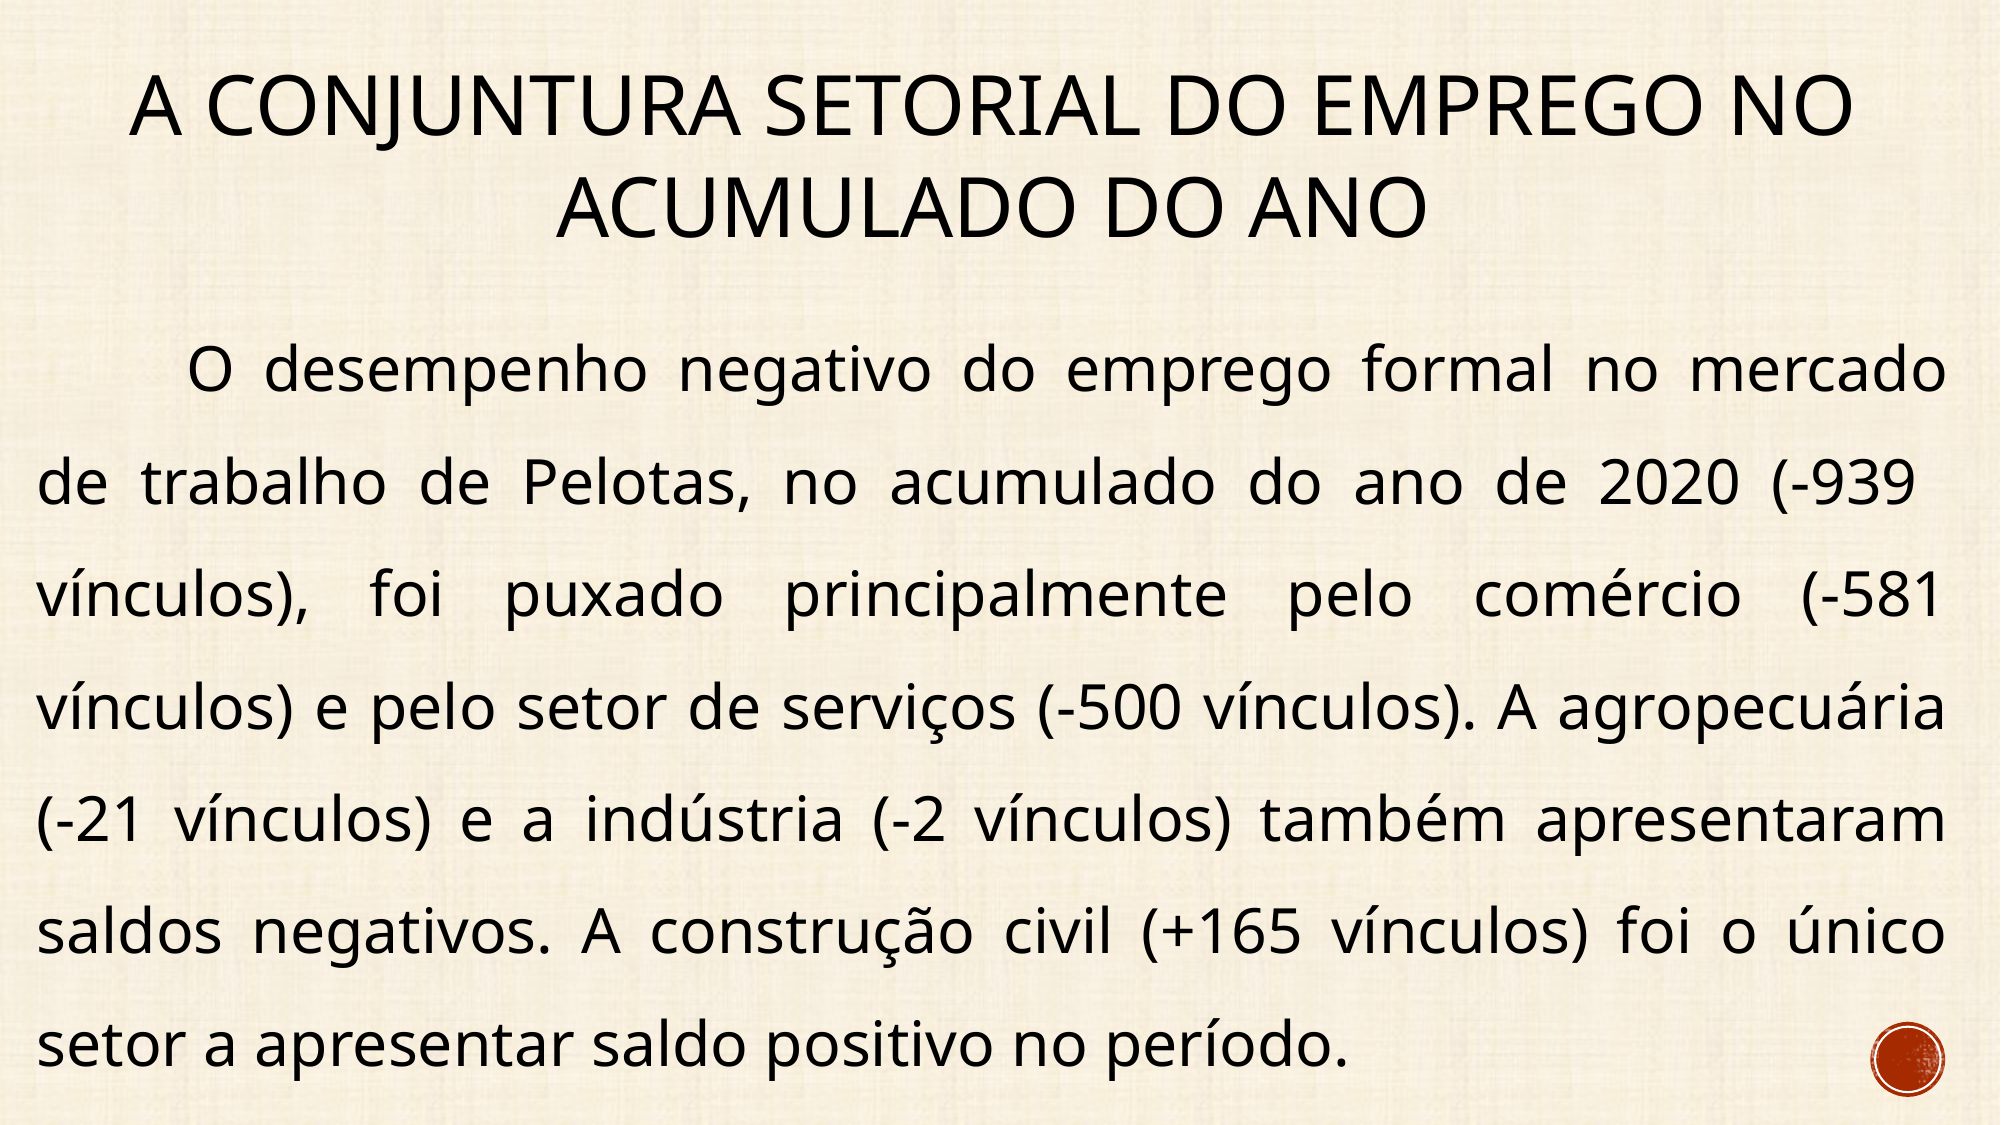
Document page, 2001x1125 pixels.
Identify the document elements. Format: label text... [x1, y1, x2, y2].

title A conjuntura setorial do emprego no acumulado do ano [21, 27, 1966, 284]
list O desempenho negativo do emprego formal no mercado de trabalho de Pelotas, no acumulado do ano de 2020 (-939 vínculos), foi puxado principalmente pelo comércio (-581 vínculos) e pelo setor de serviços (-500 vínculos). A agropecuária (-21 vínculos) e a indústria (-2 vínculos) também apresentaram saldos negativos. A construção civil (+165 vínculos) foi o único setor a apresentar saldo positivo no período. [21, 284, 1966, 1098]
